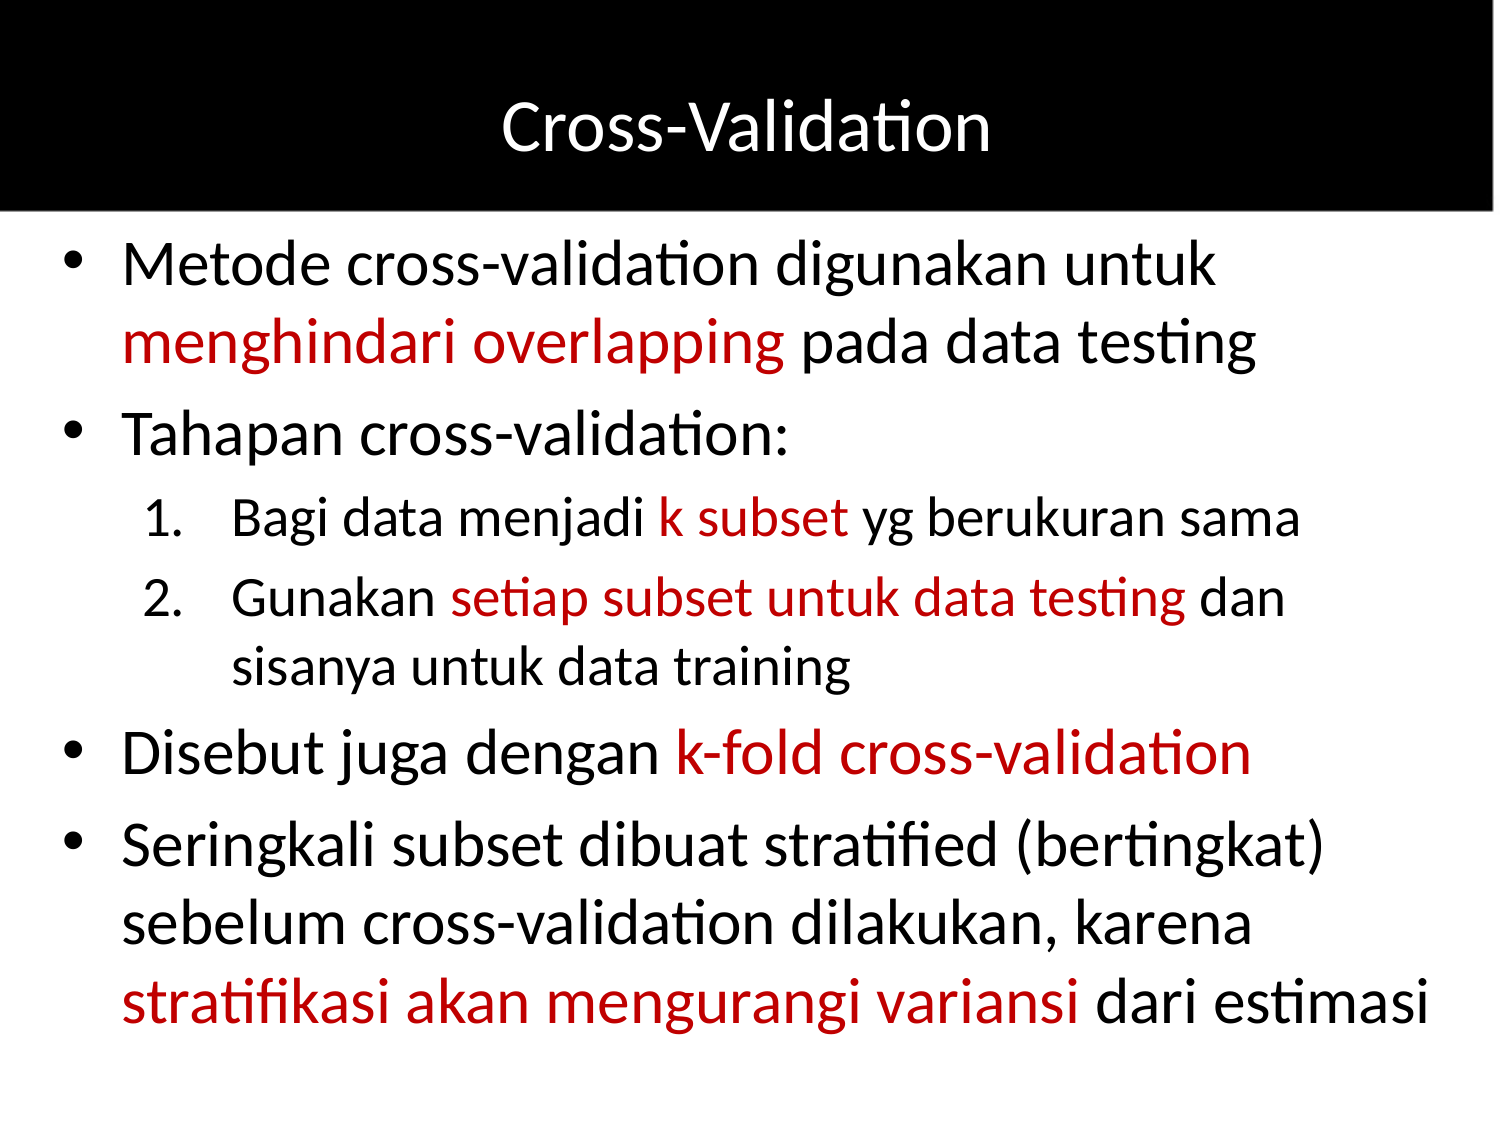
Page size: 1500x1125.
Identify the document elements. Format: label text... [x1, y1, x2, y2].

picture [0, 0, 1500, 1125]
list Metode cross-validation digunakan untuk menghindari overlapping pada data testing Tahapan cross-validation: Bagi data menjadi k subset yg berukuran sama Gunakan setiap subset untuk data testing dan sisanya untuk data training Disebut juga dengan k-fold cross-validation Seringkali subset dibuat stratified (bertingkat) sebelum cross-validation dilakukan, karena stratifikasi akan mengurangi variansi dari estimasi [46, 212, 1450, 1063]
title Cross-Validation [45, 68, 1450, 175]
